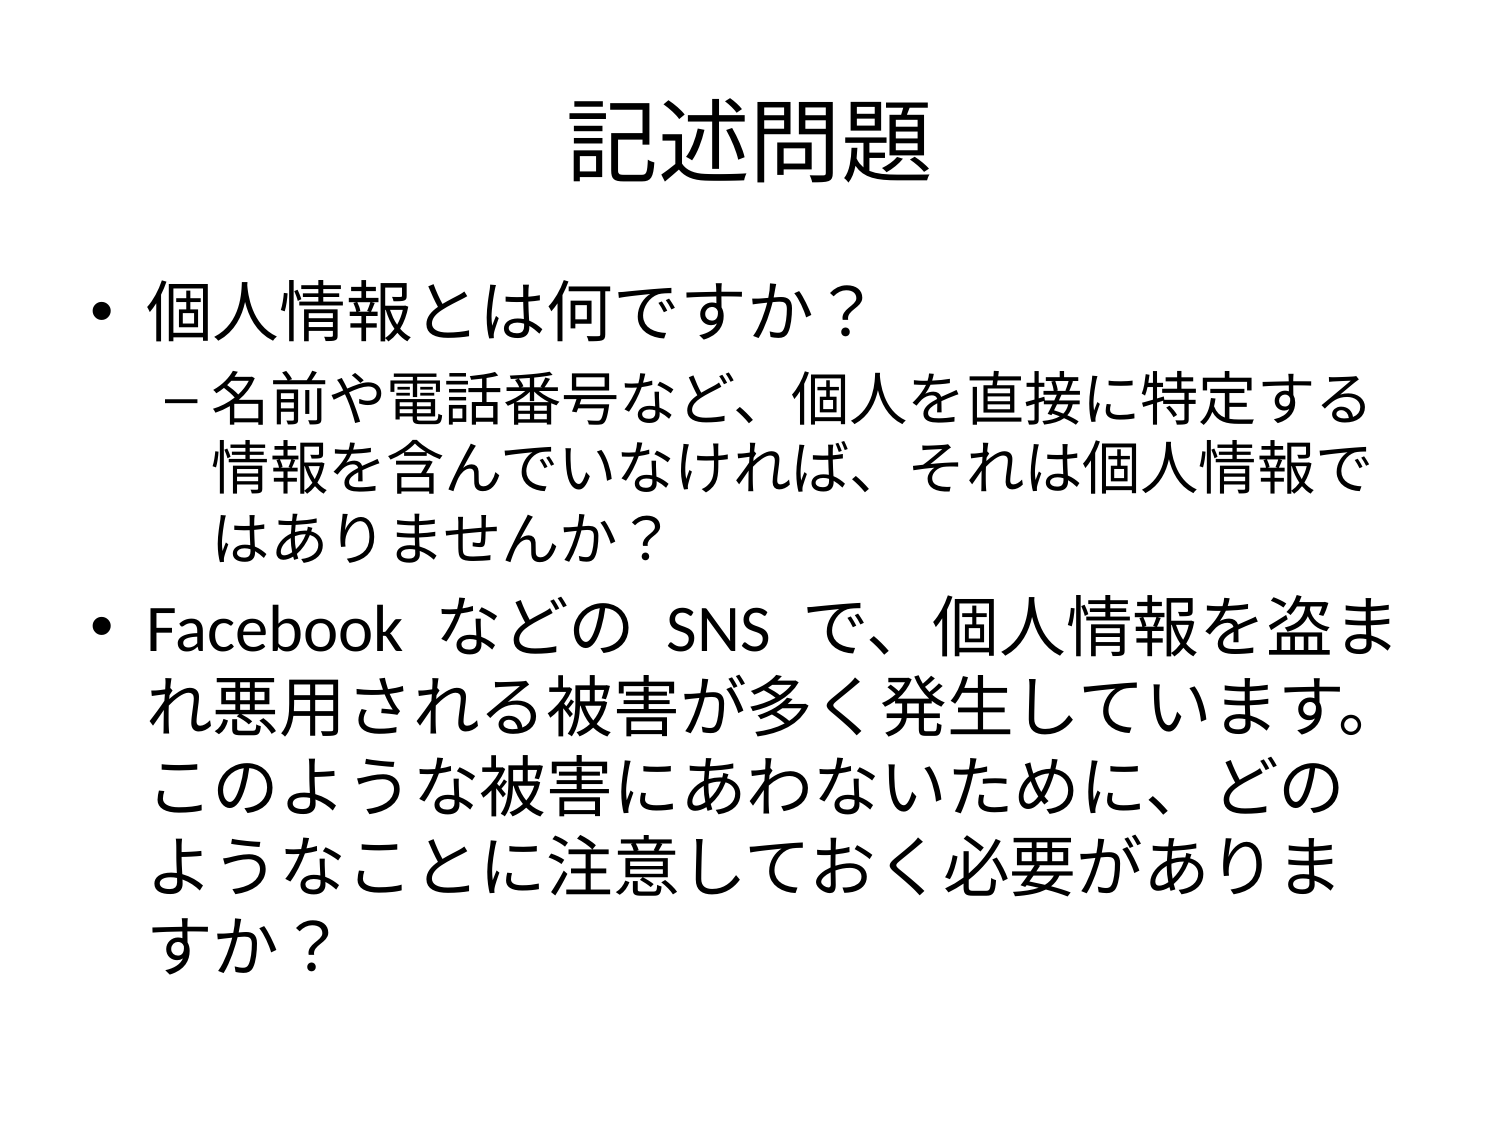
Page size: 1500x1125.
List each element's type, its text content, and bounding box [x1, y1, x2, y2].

list 個人情報とは何ですか？ 名前や電話番号など、個人を直接に特定する情報を含んでいなければ、それは個人情報ではありませんか？ Facebook などの SNS で、個人情報を盗まれ悪用される被害が多く発生しています。このような被害にあわないために、どのようなことに注意しておく必要がありますか？ [75, 262, 1425, 1005]
title 記述問題 [75, 45, 1425, 233]
